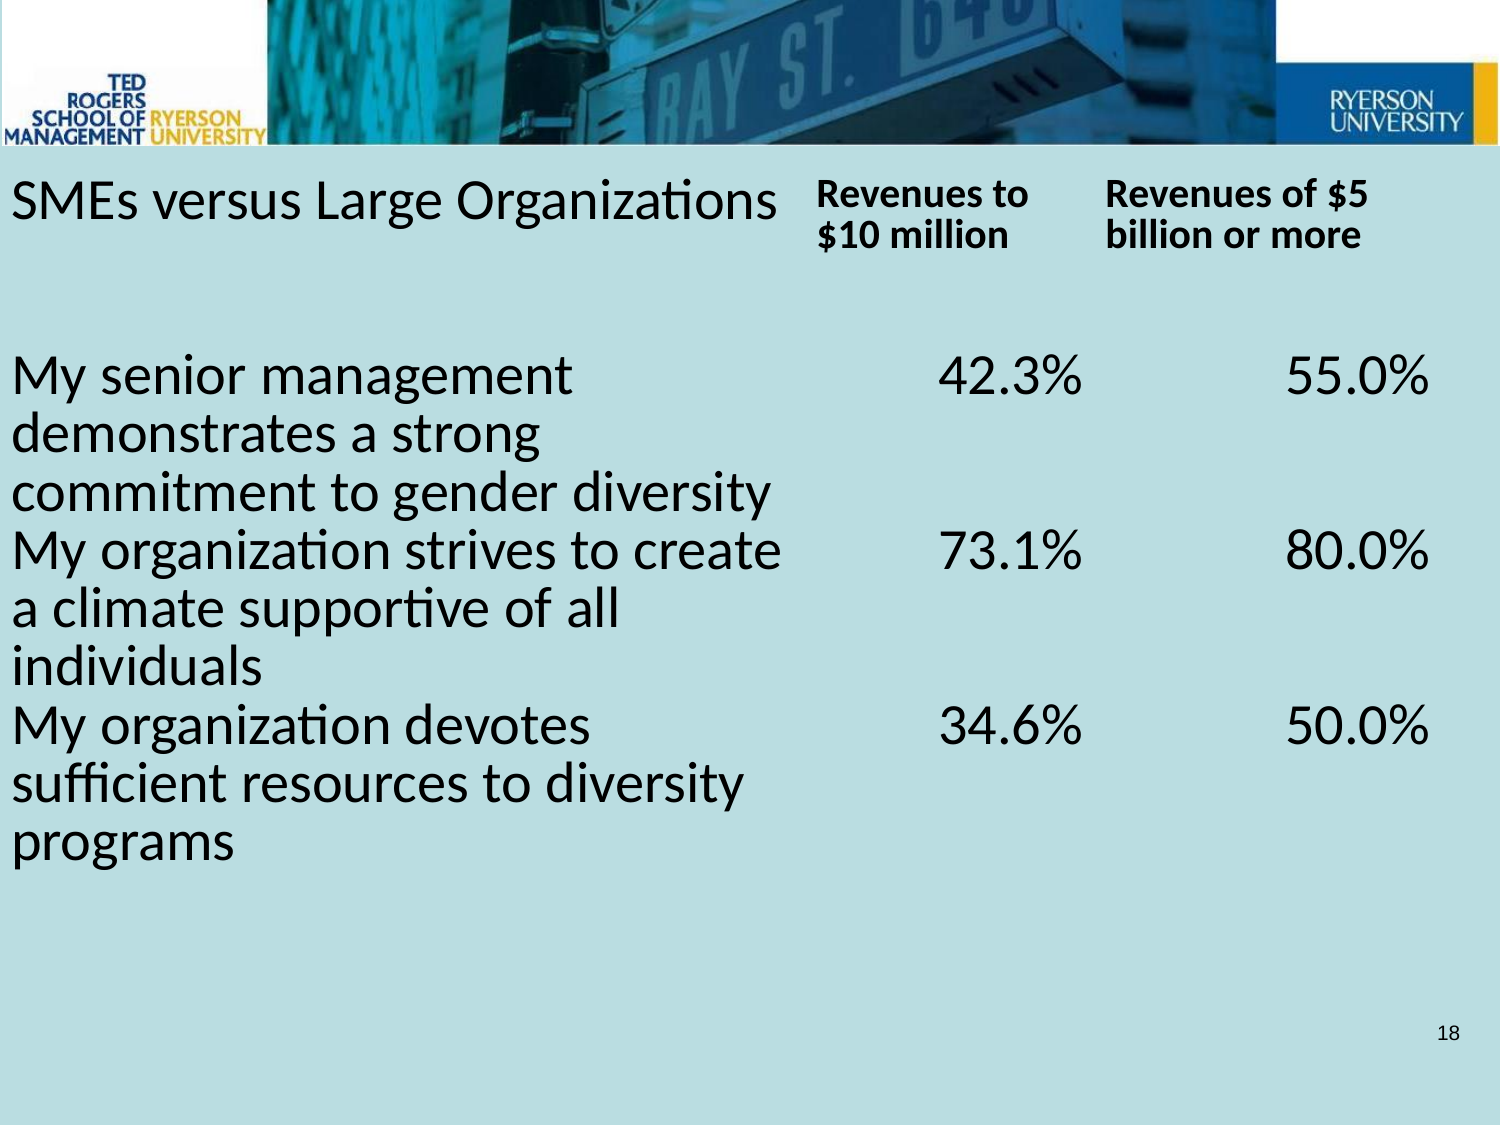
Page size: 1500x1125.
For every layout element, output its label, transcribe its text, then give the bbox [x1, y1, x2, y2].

table_header Revenues of $5 billion or more [1094, 176, 1441, 351]
table_cell 50.0% [1094, 700, 1441, 875]
table_cell 55.0% [1094, 351, 1441, 526]
table_cell My organization strives to create a climate supportive of all individuals [0, 526, 805, 700]
table_cell 42.3% [805, 351, 1094, 526]
table_header Revenues to $10 million [805, 176, 1094, 351]
slide_number 18 [1162, 1012, 1476, 1088]
table_header SMEs versus Large Organizations [0, 176, 805, 351]
table_cell 73.1% [805, 526, 1094, 700]
table_cell 80.0% [1094, 526, 1441, 700]
picture [2, 0, 1500, 146]
table_cell 34.6% [805, 700, 1094, 875]
table_cell My senior management demonstrates a strong commitment to gender diversity [0, 351, 805, 526]
table_cell My organization devotes sufficient resources to diversity programs [0, 700, 805, 875]
